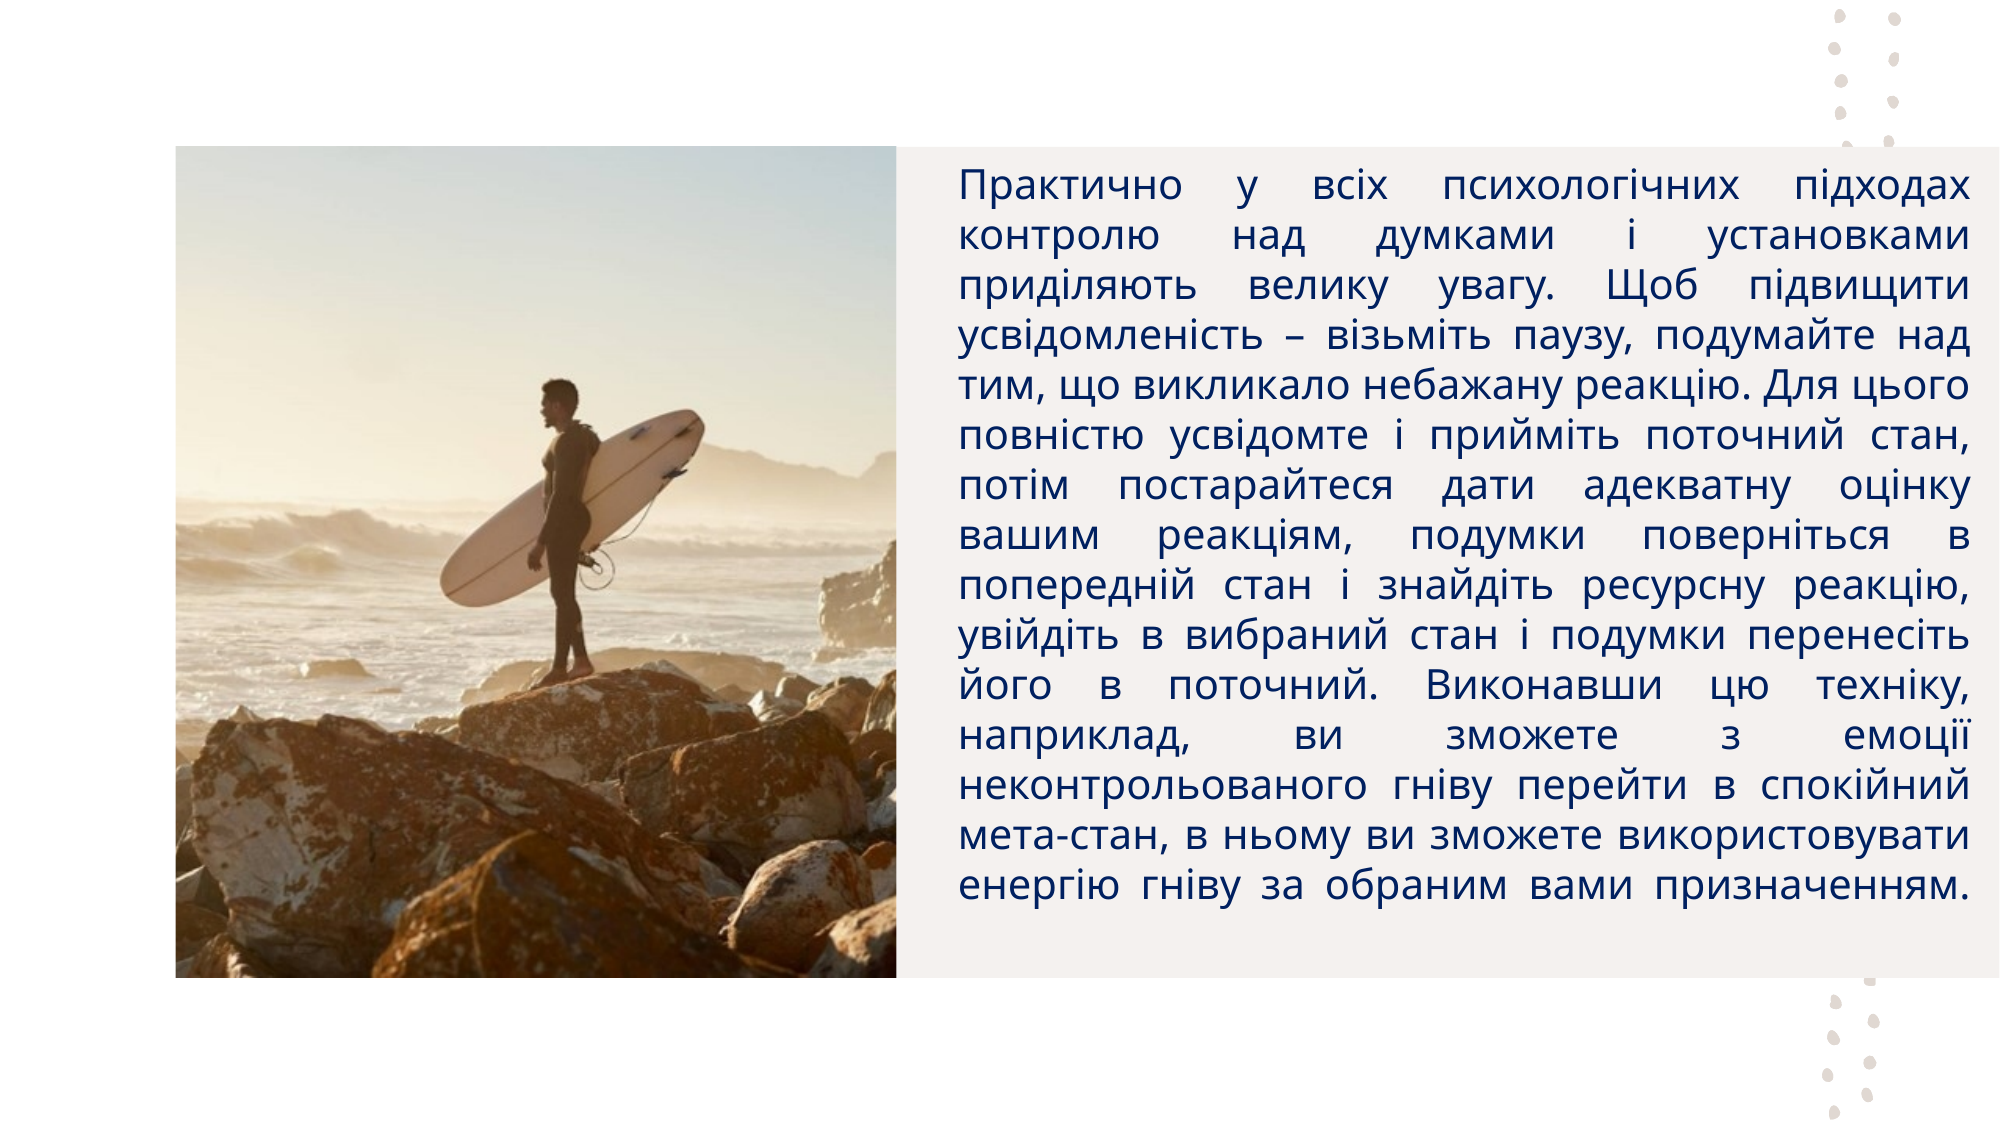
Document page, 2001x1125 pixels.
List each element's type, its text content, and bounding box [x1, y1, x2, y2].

title Практично у всіх психологічних підходах контролю над думками і установками приділяють велику увагу. Щоб підвищити усвідомленість – візьміть паузу, подумайте над тим, що викликало небажану реакцію. Для цього повністю усвідомте і прийміть поточний стан, потім постарайтеся дати адекватну оцінку вашим реакціям, подумки поверніться в попередній стан і знайдіть ресурсну реакцію, увійдіть в вибраний стан і подумки перенесіть його в поточний. Виконавши цю техніку, наприклад, ви зможете з емоції неконтрольованого гніву перейти в спокійний мета-стан, в ньому ви зможете використовувати енергію гніву за обраним вами призначенням. [942, 177, 1986, 938]
picture [175, 146, 897, 978]
